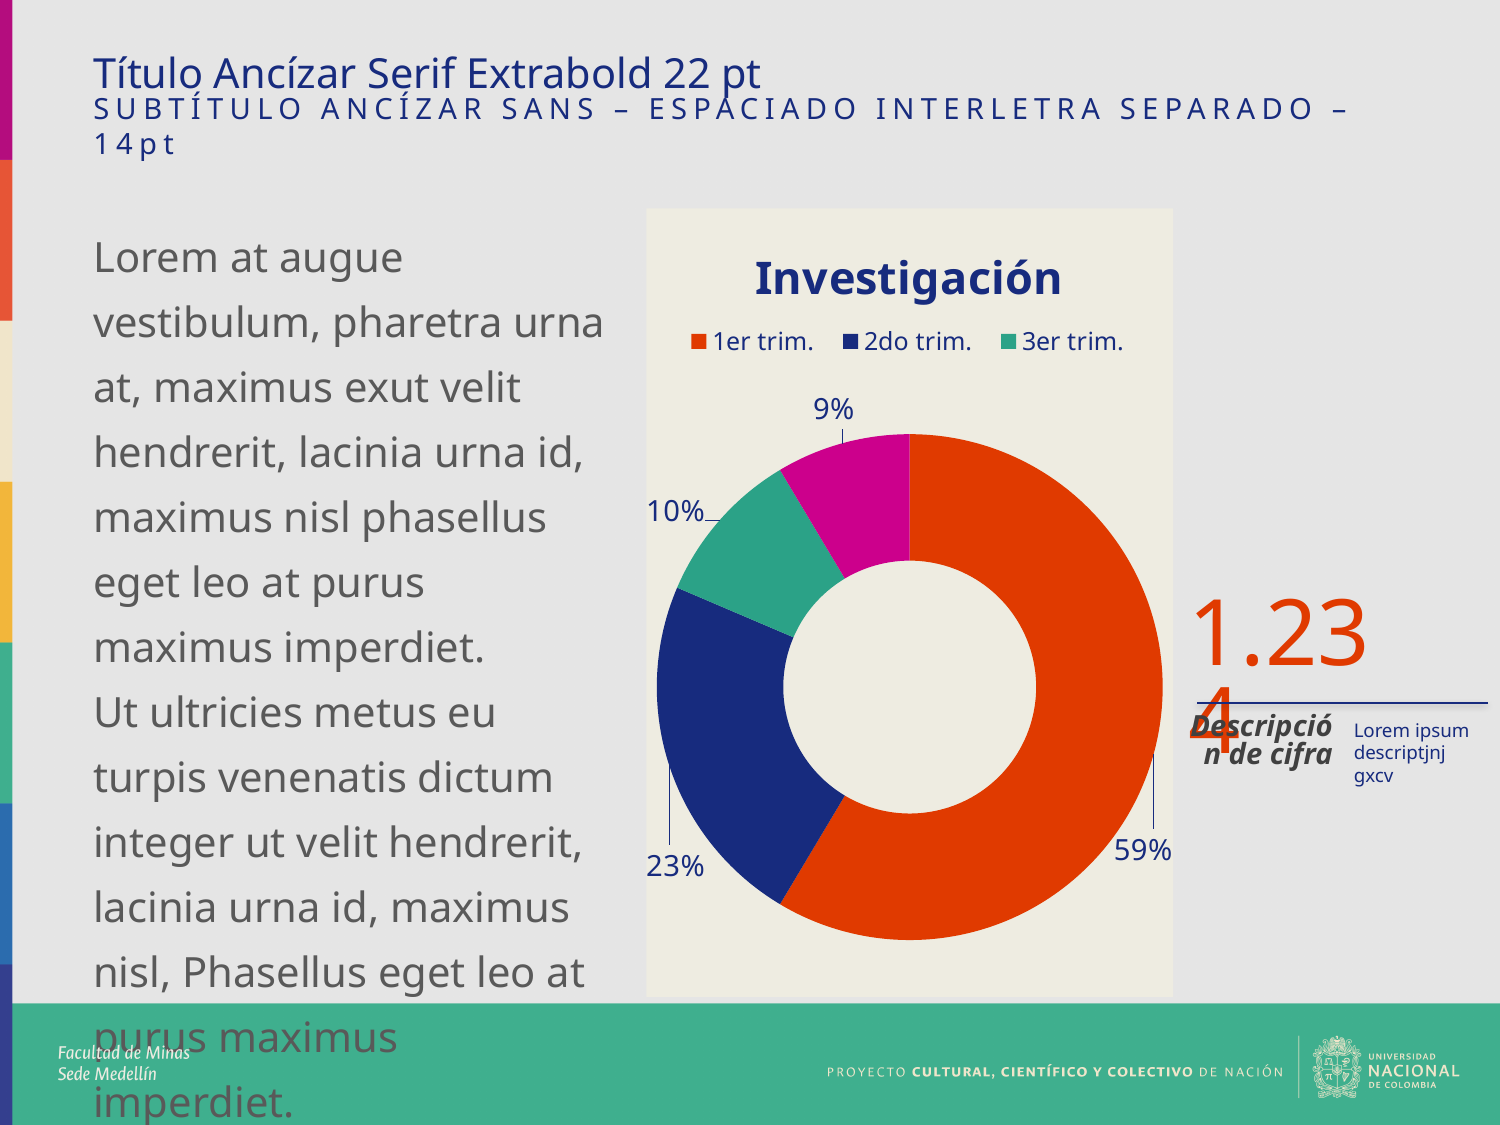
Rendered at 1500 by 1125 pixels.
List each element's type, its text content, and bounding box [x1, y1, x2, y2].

text_box SUBTÍTULO ANCÍZAR SANS – ESPACIADO INTERLETRA SEPARADO – 14pt [78, 105, 1371, 145]
text_box Lorem at augue vestibulum, pharetra urna at, maximus exut velit hendrerit, lacinia urna id, maximus nisl phasellus eget leo at purus maximus imperdiet. Ut ultricies metus eu turpis venenatis dictum integer ut velit hendrerit, lacinia urna id, maximus nisl, Phasellus eget leo at purus maximus imperdiet. [78, 208, 622, 1125]
picture [0, 0, 1500, 1125]
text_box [1178, 587, 1489, 780]
text_box Título Ancízar Serif Extrabold 22 pt [78, 39, 1163, 105]
chart [646, 208, 1174, 998]
